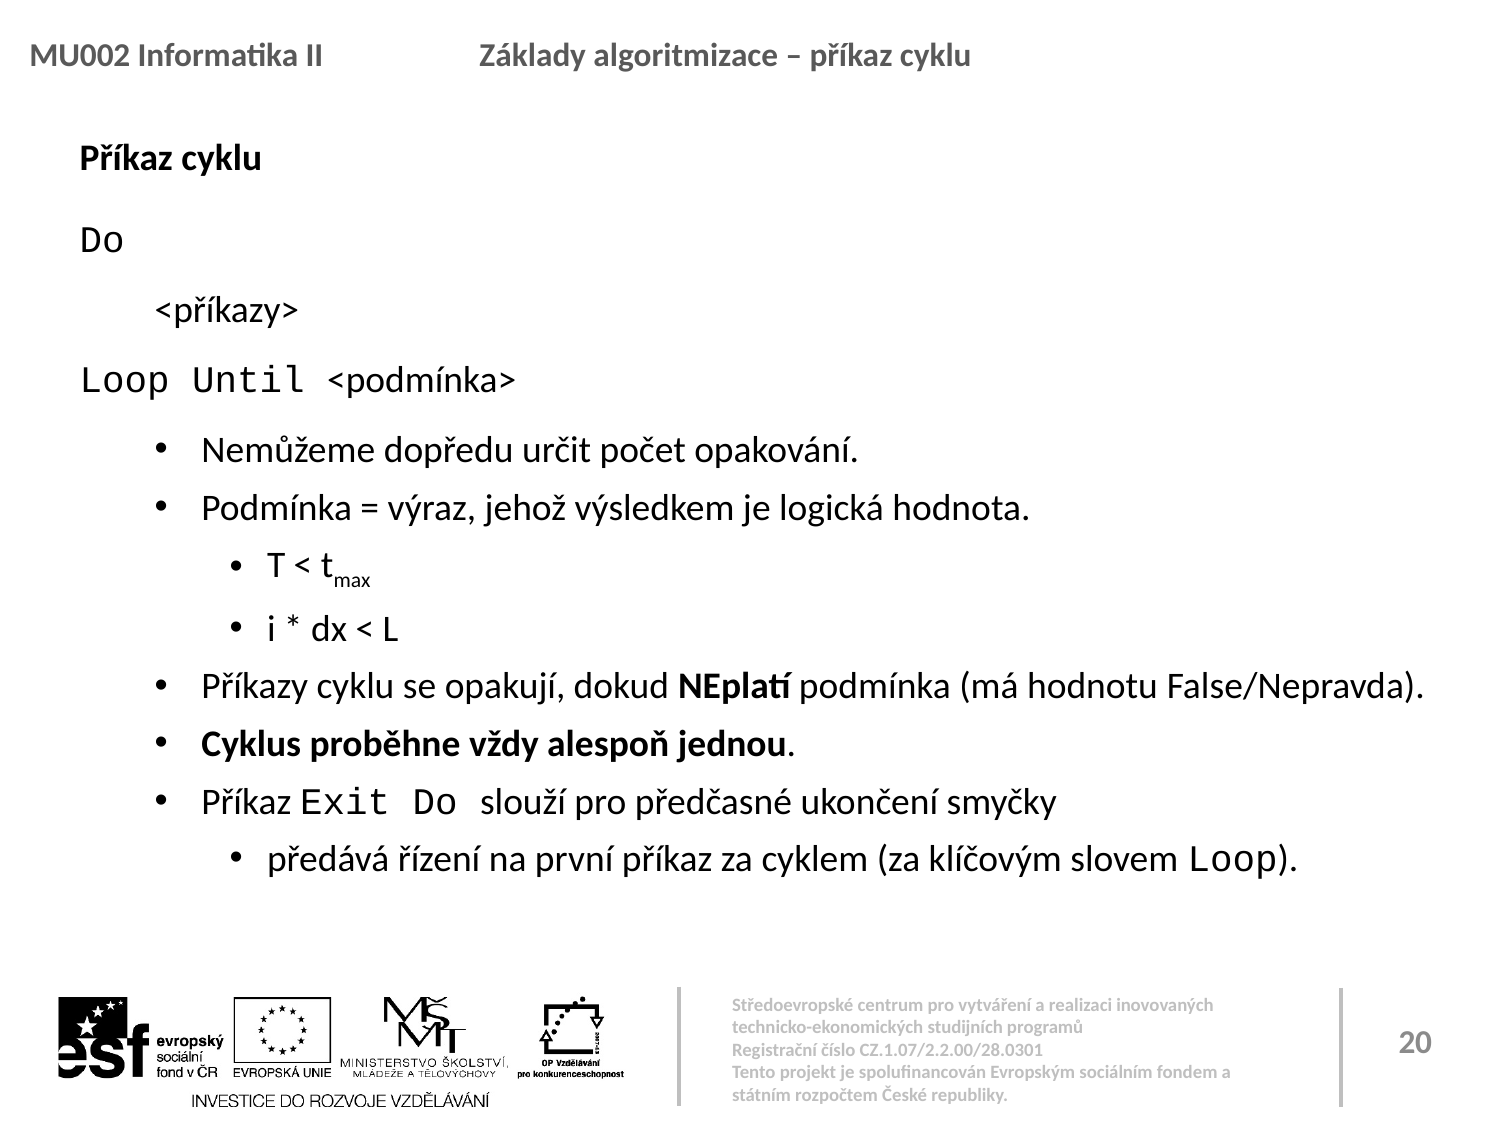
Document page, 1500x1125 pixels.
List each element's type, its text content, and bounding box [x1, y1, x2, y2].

text_box MU002 Informatika II Základy algoritmizace – příkaz cyklu [14, 6, 1447, 81]
picture [41, 986, 641, 1118]
text_box Do <příkazy> Loop Until <podmínka> Nemůžeme dopředu určit počet opakování. Podmínka = výraz, jehož výsledkem je logická hodnota. T < tmax i * dx < L Příkazy cyklu se opakují, dokud NEplatí podmínka (má hodnotu False/Nepravda). Cyklus proběhne vždy alespoň jednou. Příkaz Exit Do slouží pro předčasné ukončení smyčky předává řízení na první příkaz za cyklem (za klíčovým slovem Loop). [64, 207, 1447, 957]
text_box Příkaz cyklu [64, 125, 1447, 186]
